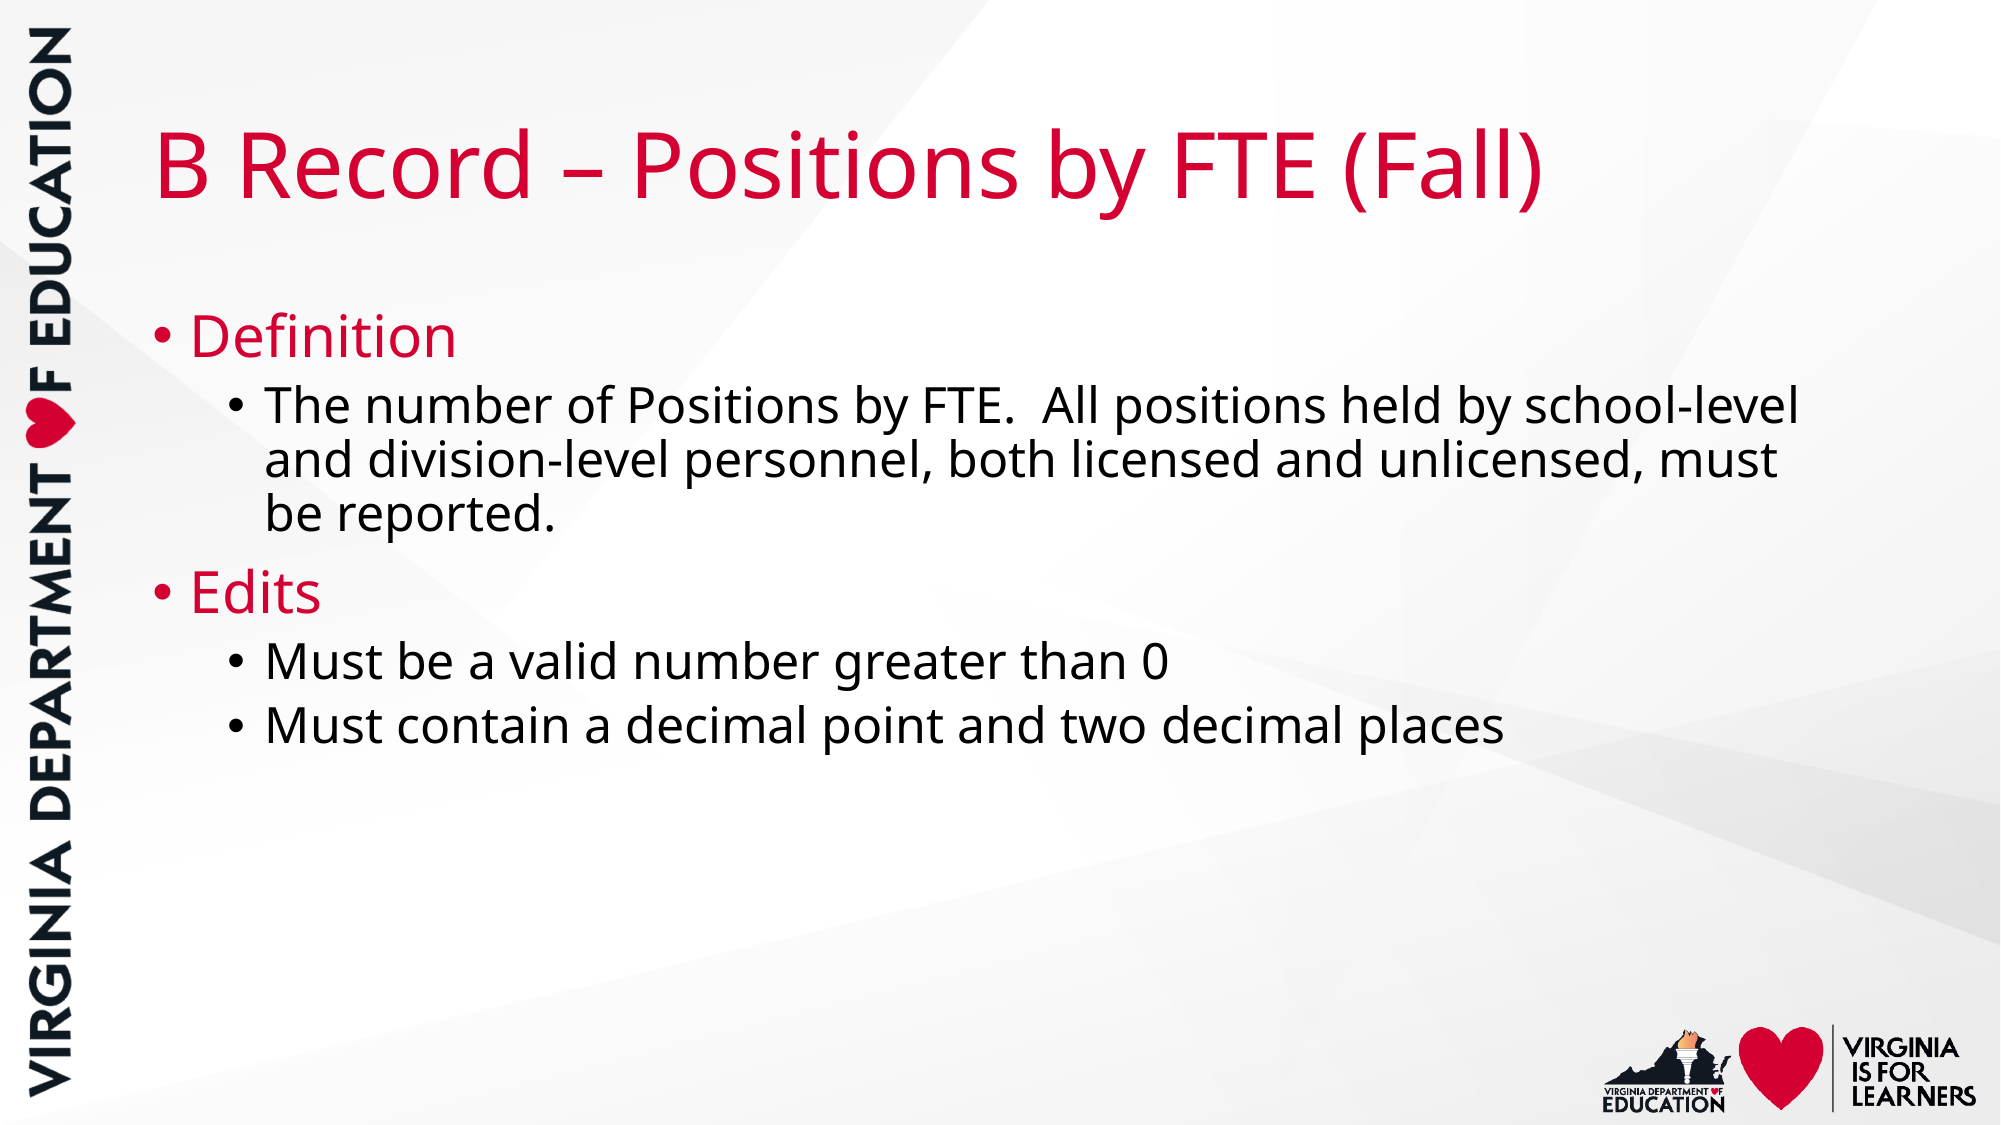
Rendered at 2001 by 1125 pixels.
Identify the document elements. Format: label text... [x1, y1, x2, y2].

title B Record – Positions by FTE (Fall) [137, 59, 1863, 278]
list Definition The number of Positions by FTE. All positions held by school-level and division-level personnel, both licensed and unlicensed, must be reported. Edits Must be a valid number greater than 0 Must contain a decimal point and two decimal places [137, 299, 1863, 1014]
picture [0, 0, 2001, 1125]
